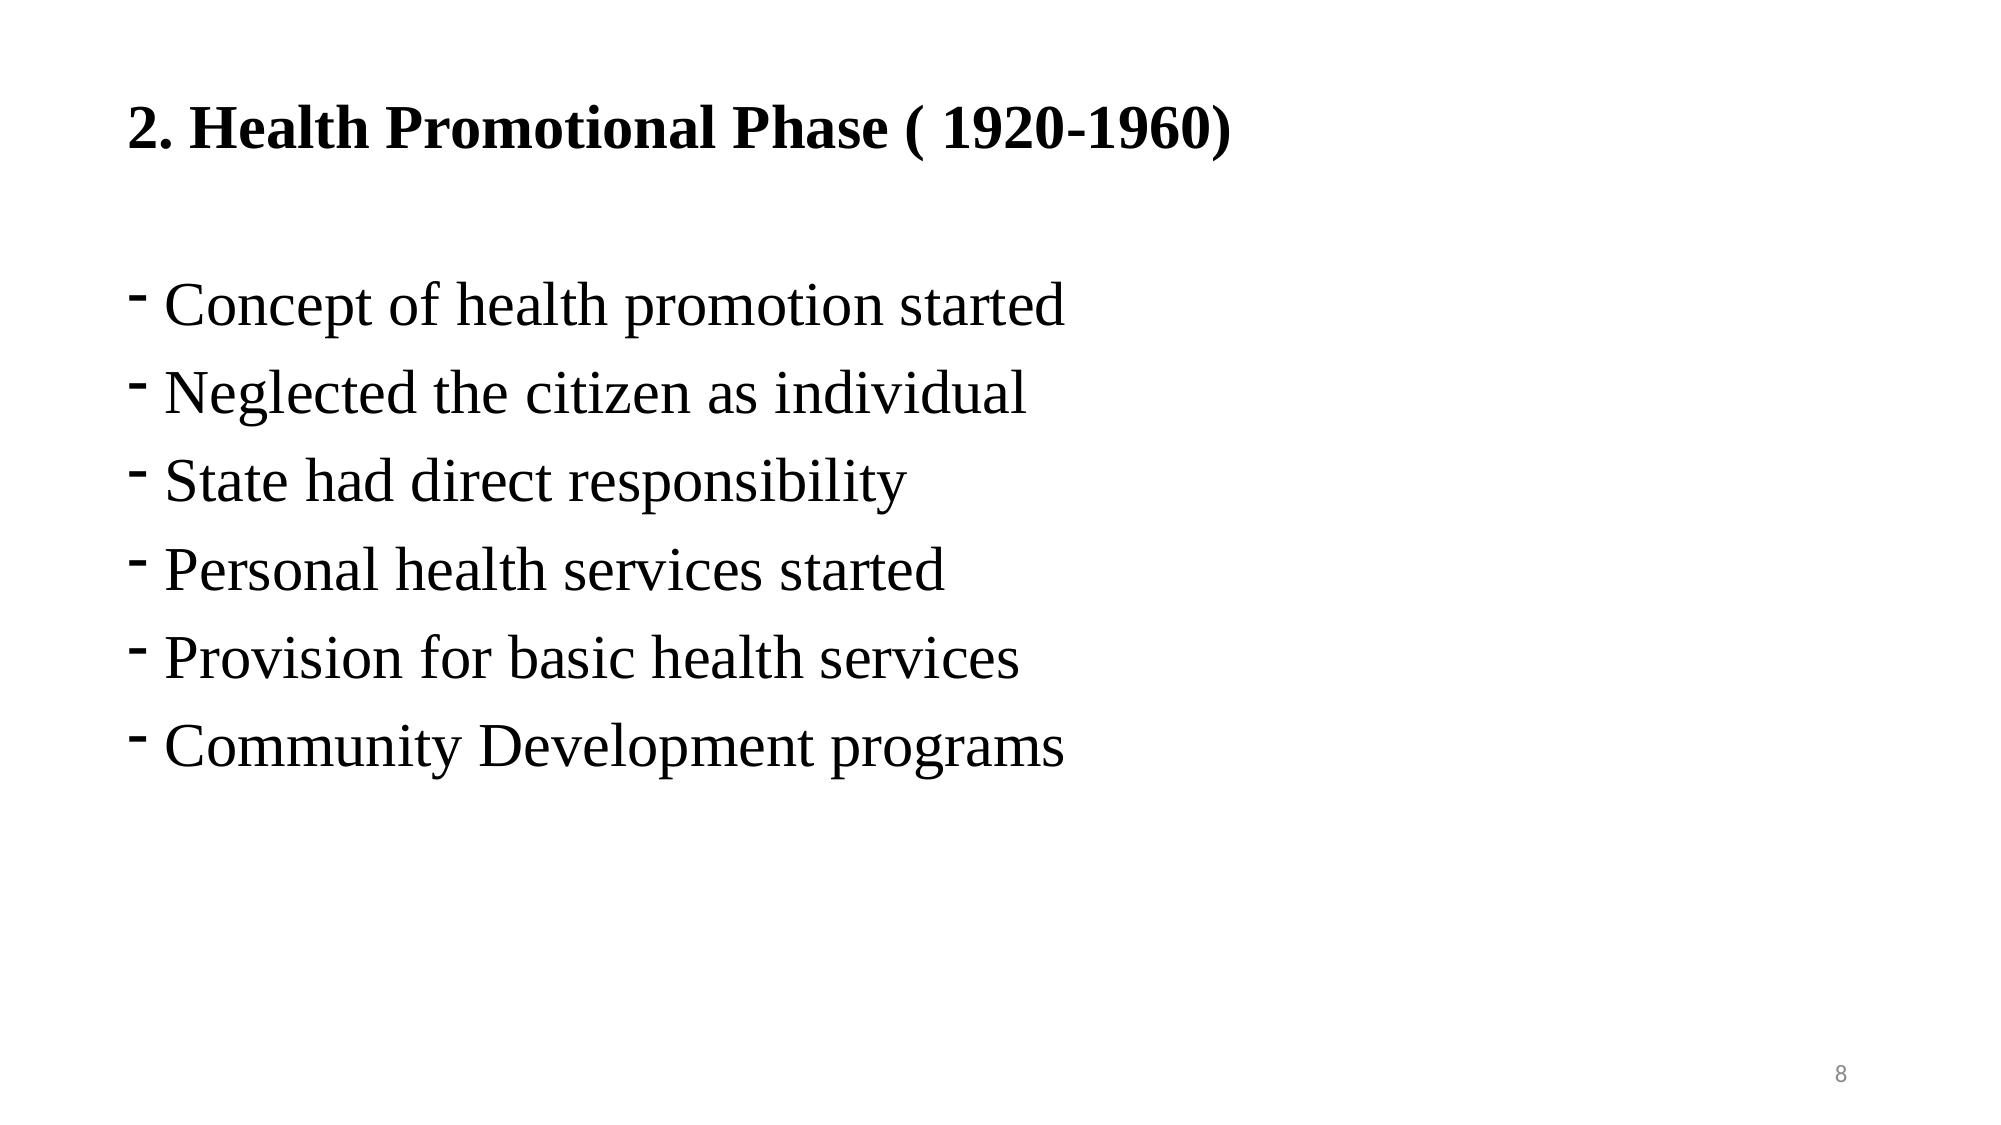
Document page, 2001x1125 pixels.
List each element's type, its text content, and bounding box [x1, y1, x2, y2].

text_box 2. Health Promotional Phase ( 1920-1960) Concept of health promotion started Neglected the citizen as individual State had direct responsibility Personal health services started Provision for basic health services Community Development programs [112, 87, 1769, 1025]
slide_number 8 [1412, 1042, 1863, 1103]
